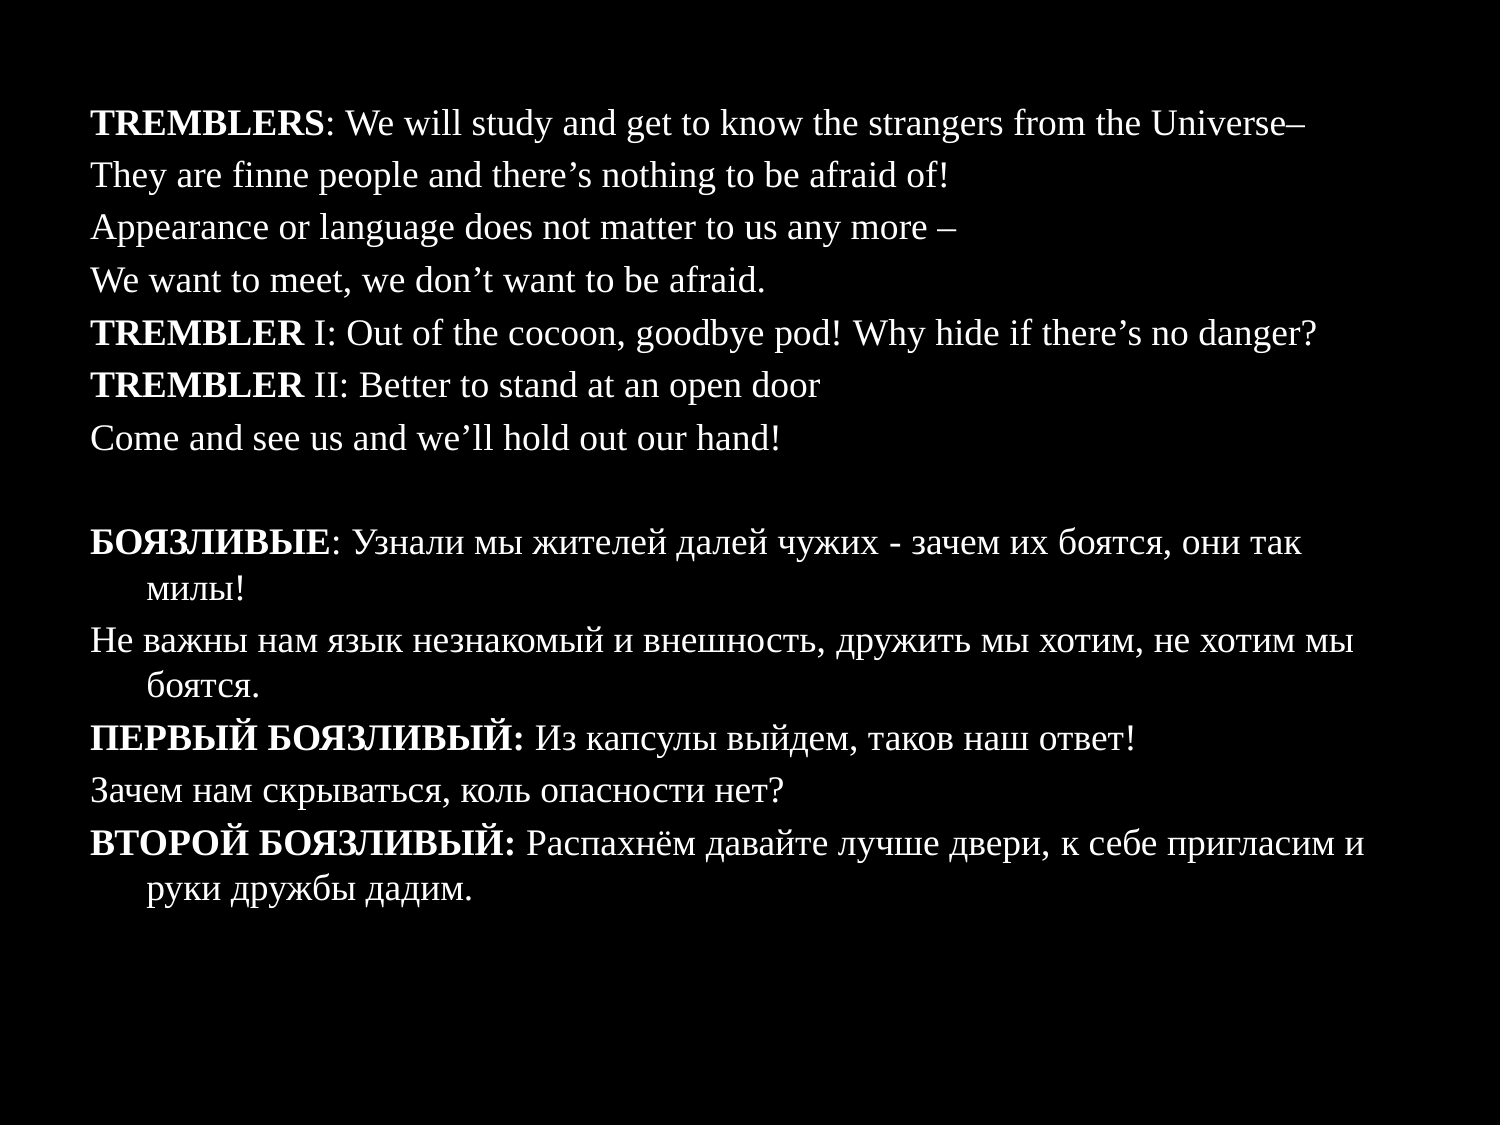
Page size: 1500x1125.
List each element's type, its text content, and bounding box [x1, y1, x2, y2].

list TREMBLERS: We will study and get to know the strangers from the Universe– They are finne people and there’s nothing to be afraid of! Appearance or language does not matter to us any more – We want to meet, we don’t want to be afraid. TREMBLER I: Out of the cocoon, goodbye pod! Why hide if there’s no danger? TREMBLER II: Better to stand at an open door Come and see us and we’ll hold out our hand! БОЯЗЛИВЫЕ: Узнали мы жителей далей чужих - зачем их боятся, они так милы! Не важны нам язык незнакомый и внешность, дружить мы хотим, не хотим мы боятся. ПЕРВЫЙ БОЯЗЛИВЫЙ: Из капсулы выйдем, таков наш ответ! Зачем нам скрываться, коль опасности нет? ВТОРОЙ БОЯЗЛИВЫЙ: Распахнём давайте лучше двери, к себе пригласим и руки дружбы дадим. [75, 90, 1425, 1071]
